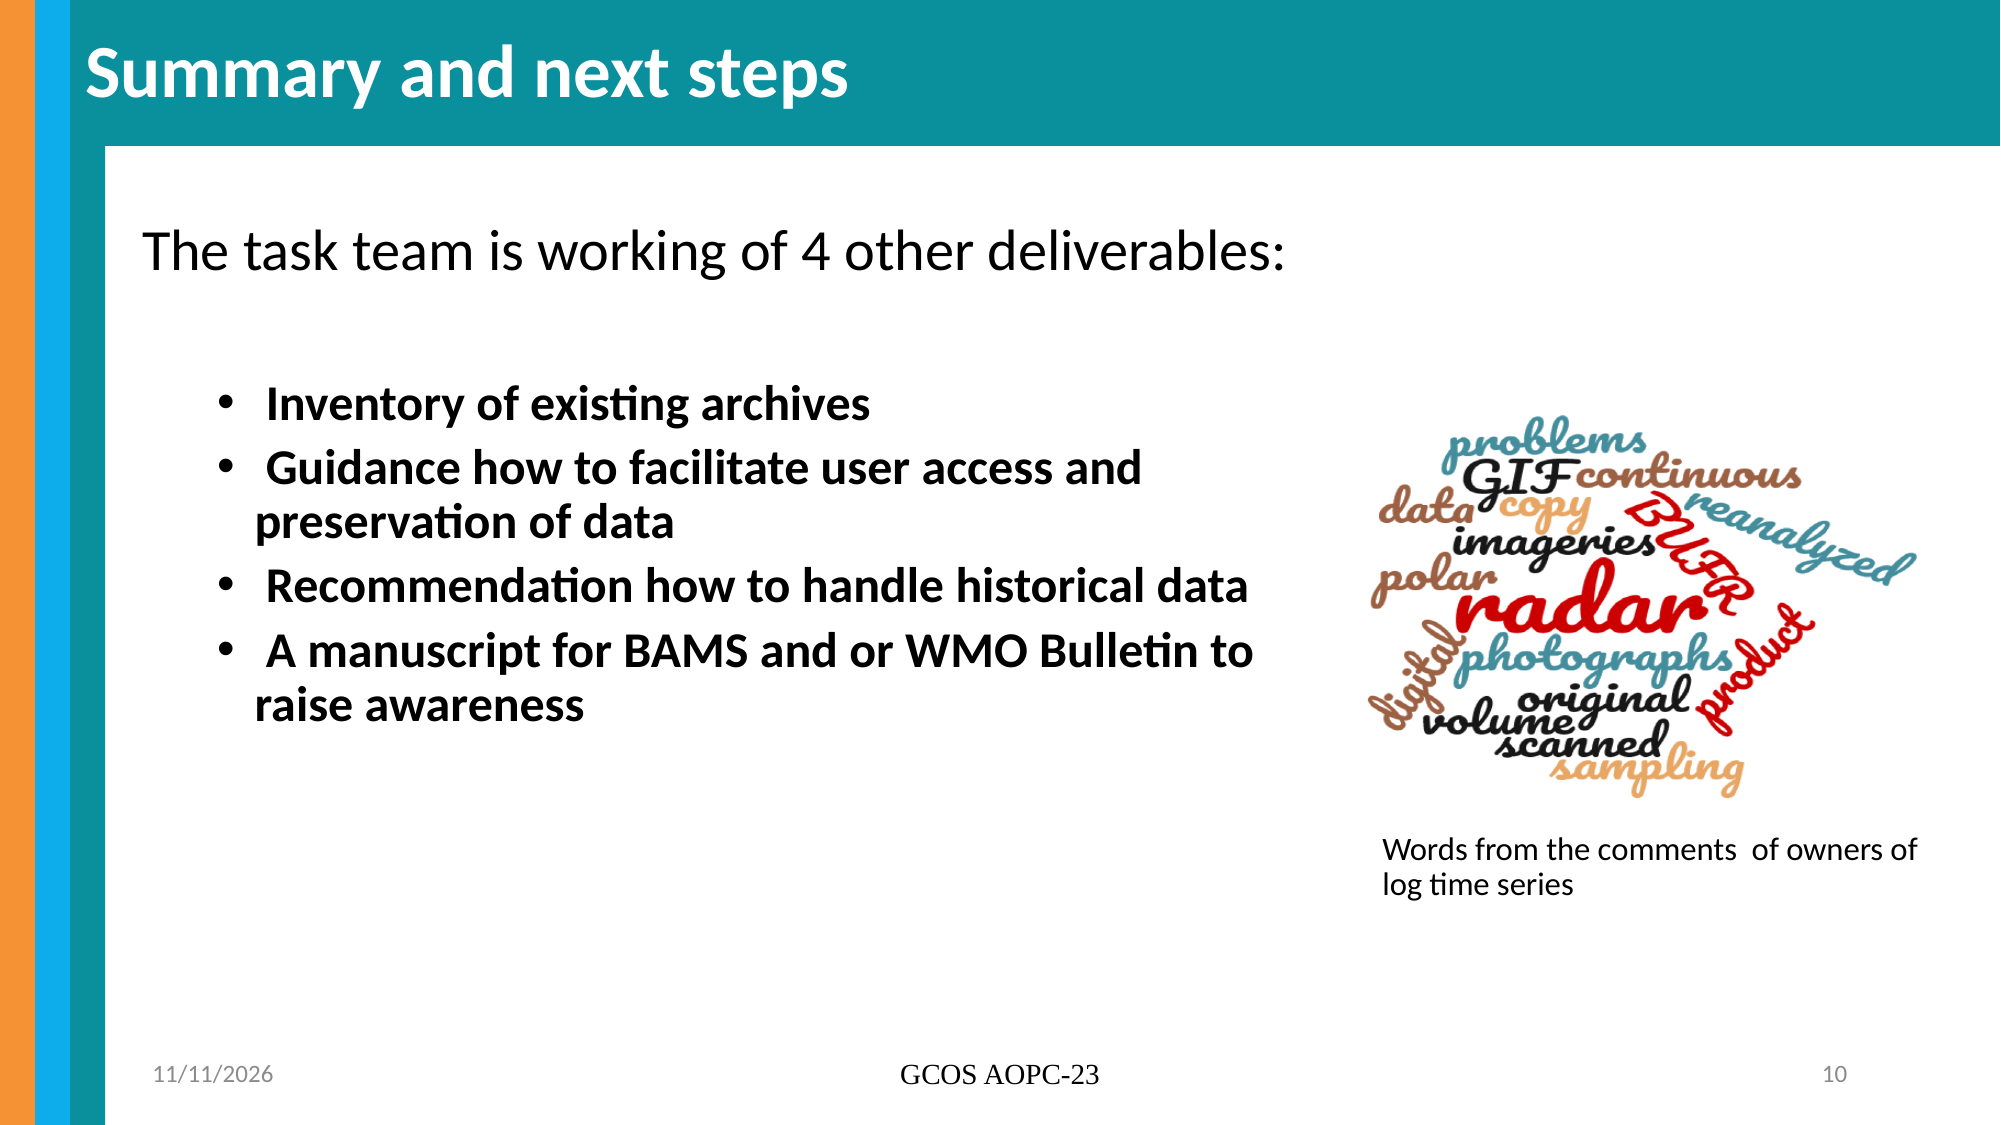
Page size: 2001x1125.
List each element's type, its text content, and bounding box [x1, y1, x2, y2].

text_box Words from the comments of owners of log time series [1367, 826, 1939, 912]
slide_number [137, 1042, 588, 1103]
title Summary and next steps [70, 0, 2000, 146]
list The task team is working of 4 other deliverables: Inventory of existing archives Guidance how to facilitate user access and preservation of data Recommendation how to handle historical data A manuscript for BAMS and or WMO Bulletin to raise awareness [127, 212, 1374, 900]
slide_number 10 [1412, 1042, 1863, 1103]
footer GCOS AOPC-23 [662, 1042, 1338, 1103]
picture [1348, 385, 1939, 826]
